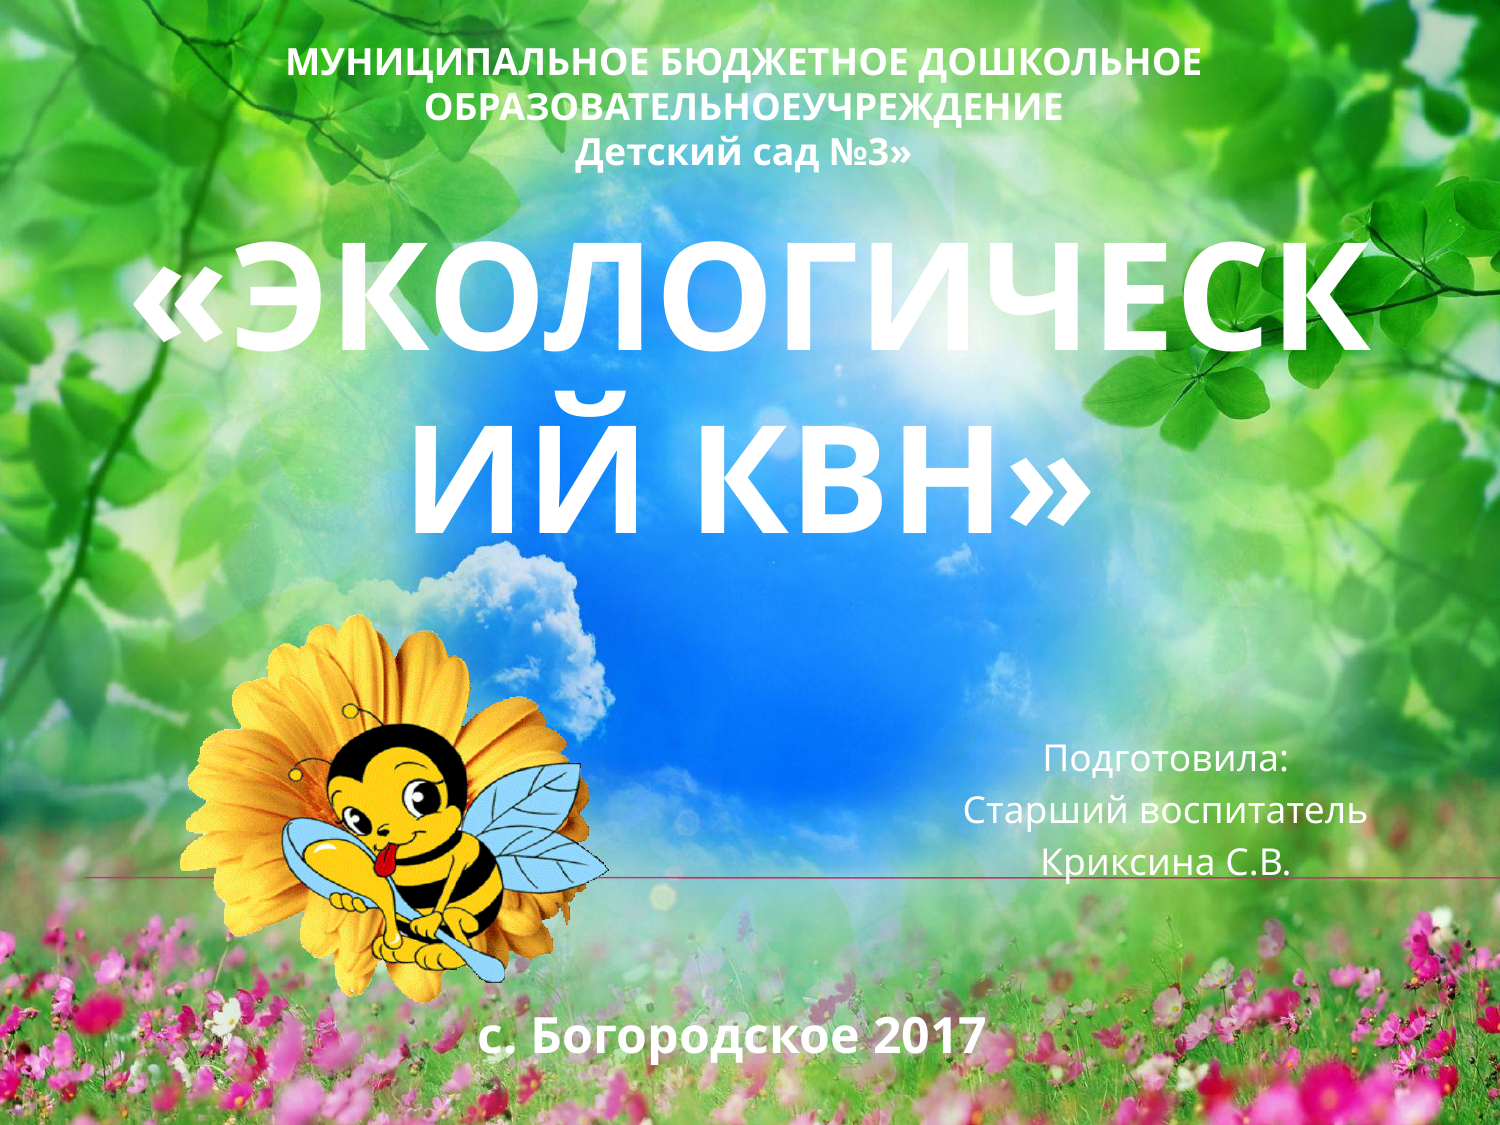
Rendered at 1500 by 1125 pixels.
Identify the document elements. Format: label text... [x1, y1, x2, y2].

picture [0, 0, 1500, 1125]
text_box МУНИЦИПАЛЬНОЕ БЮДЖЕТНОЕ ДОШКОЛЬНОЕ ОБРАЗОВАТЕЛЬНОЕУЧРЕЖДЕНИЕ Детский сад №3» [58, 30, 1430, 181]
text_box с. Богородское 2017 [431, 996, 1034, 1071]
subtitle Подготовила: Старший воспитатель Криксина С.В. [902, 726, 1430, 891]
title «ЭКОЛОГИЧЕСКИЙ КВН» [112, 181, 1388, 704]
